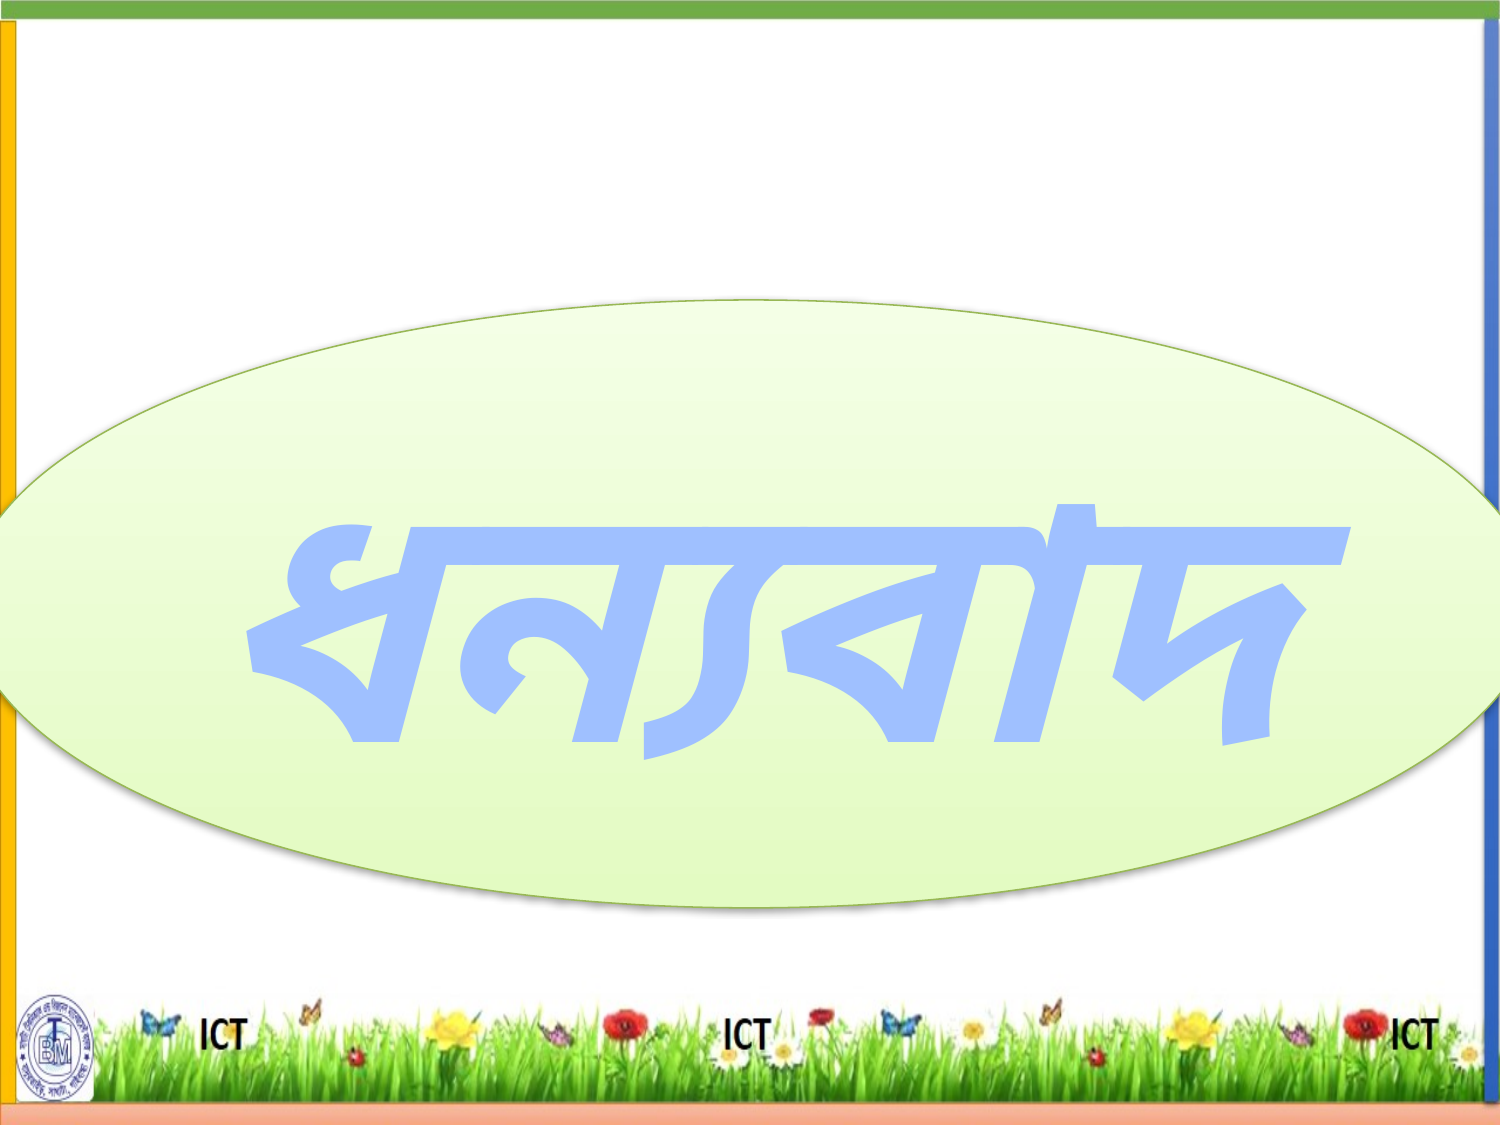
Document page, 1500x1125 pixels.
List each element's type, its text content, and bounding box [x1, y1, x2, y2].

picture [0, 694, 1500, 1125]
picture [0, 0, 1500, 514]
text_box ধন্যবাদ [0, 299, 1500, 909]
